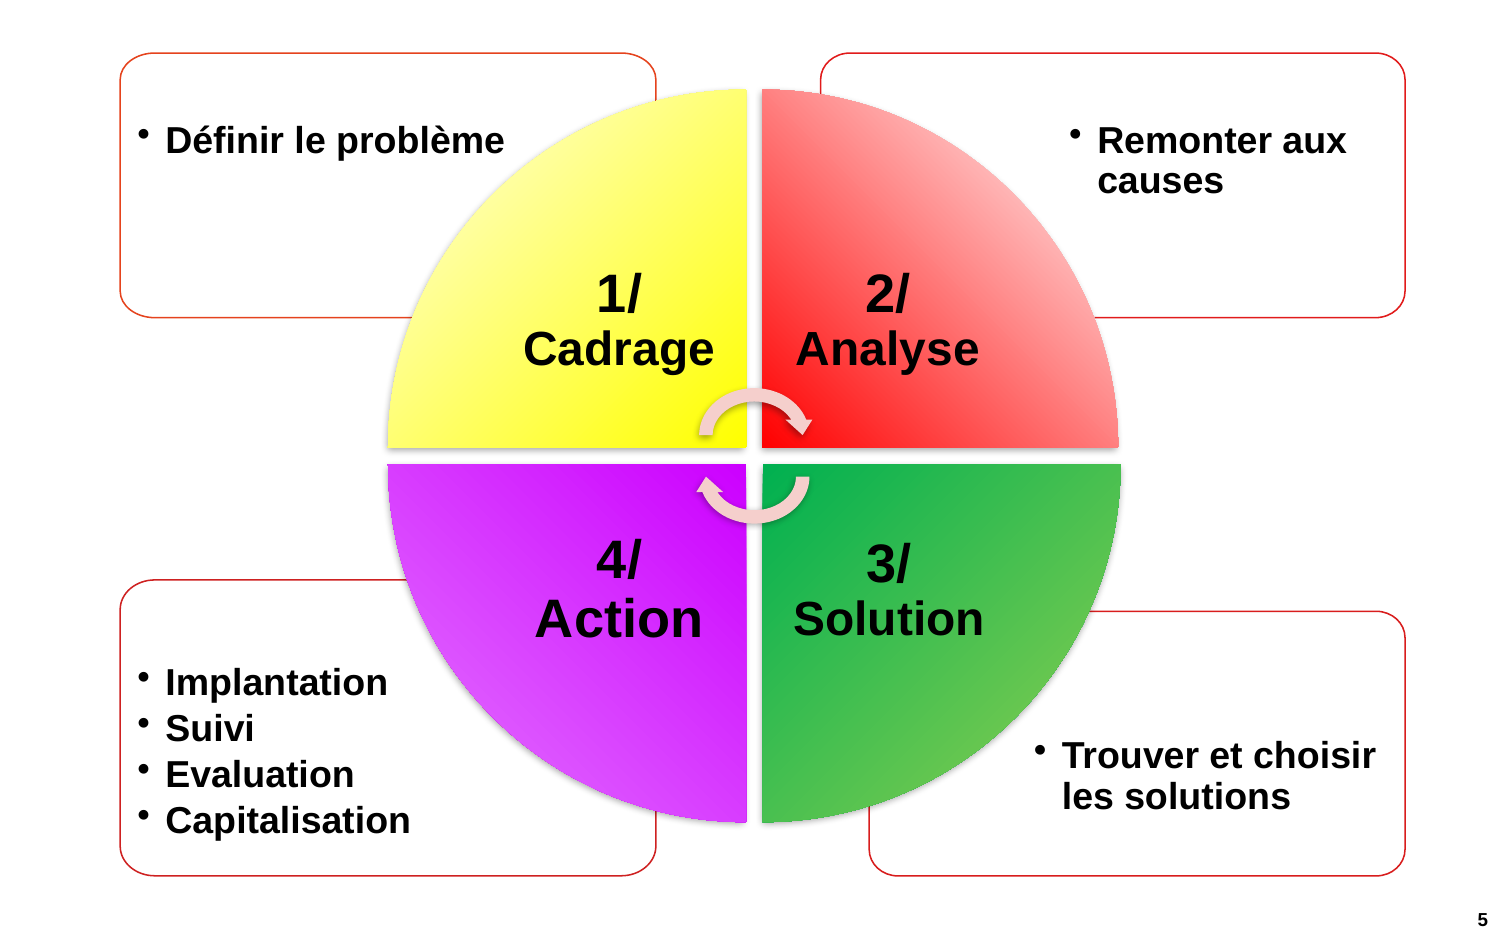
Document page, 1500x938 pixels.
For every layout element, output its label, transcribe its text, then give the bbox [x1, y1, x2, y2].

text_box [762, 463, 1406, 876]
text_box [692, 381, 817, 531]
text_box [762, 52, 1406, 448]
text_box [119, 52, 747, 448]
slide_number 5 [1437, 901, 1500, 938]
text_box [119, 463, 747, 876]
